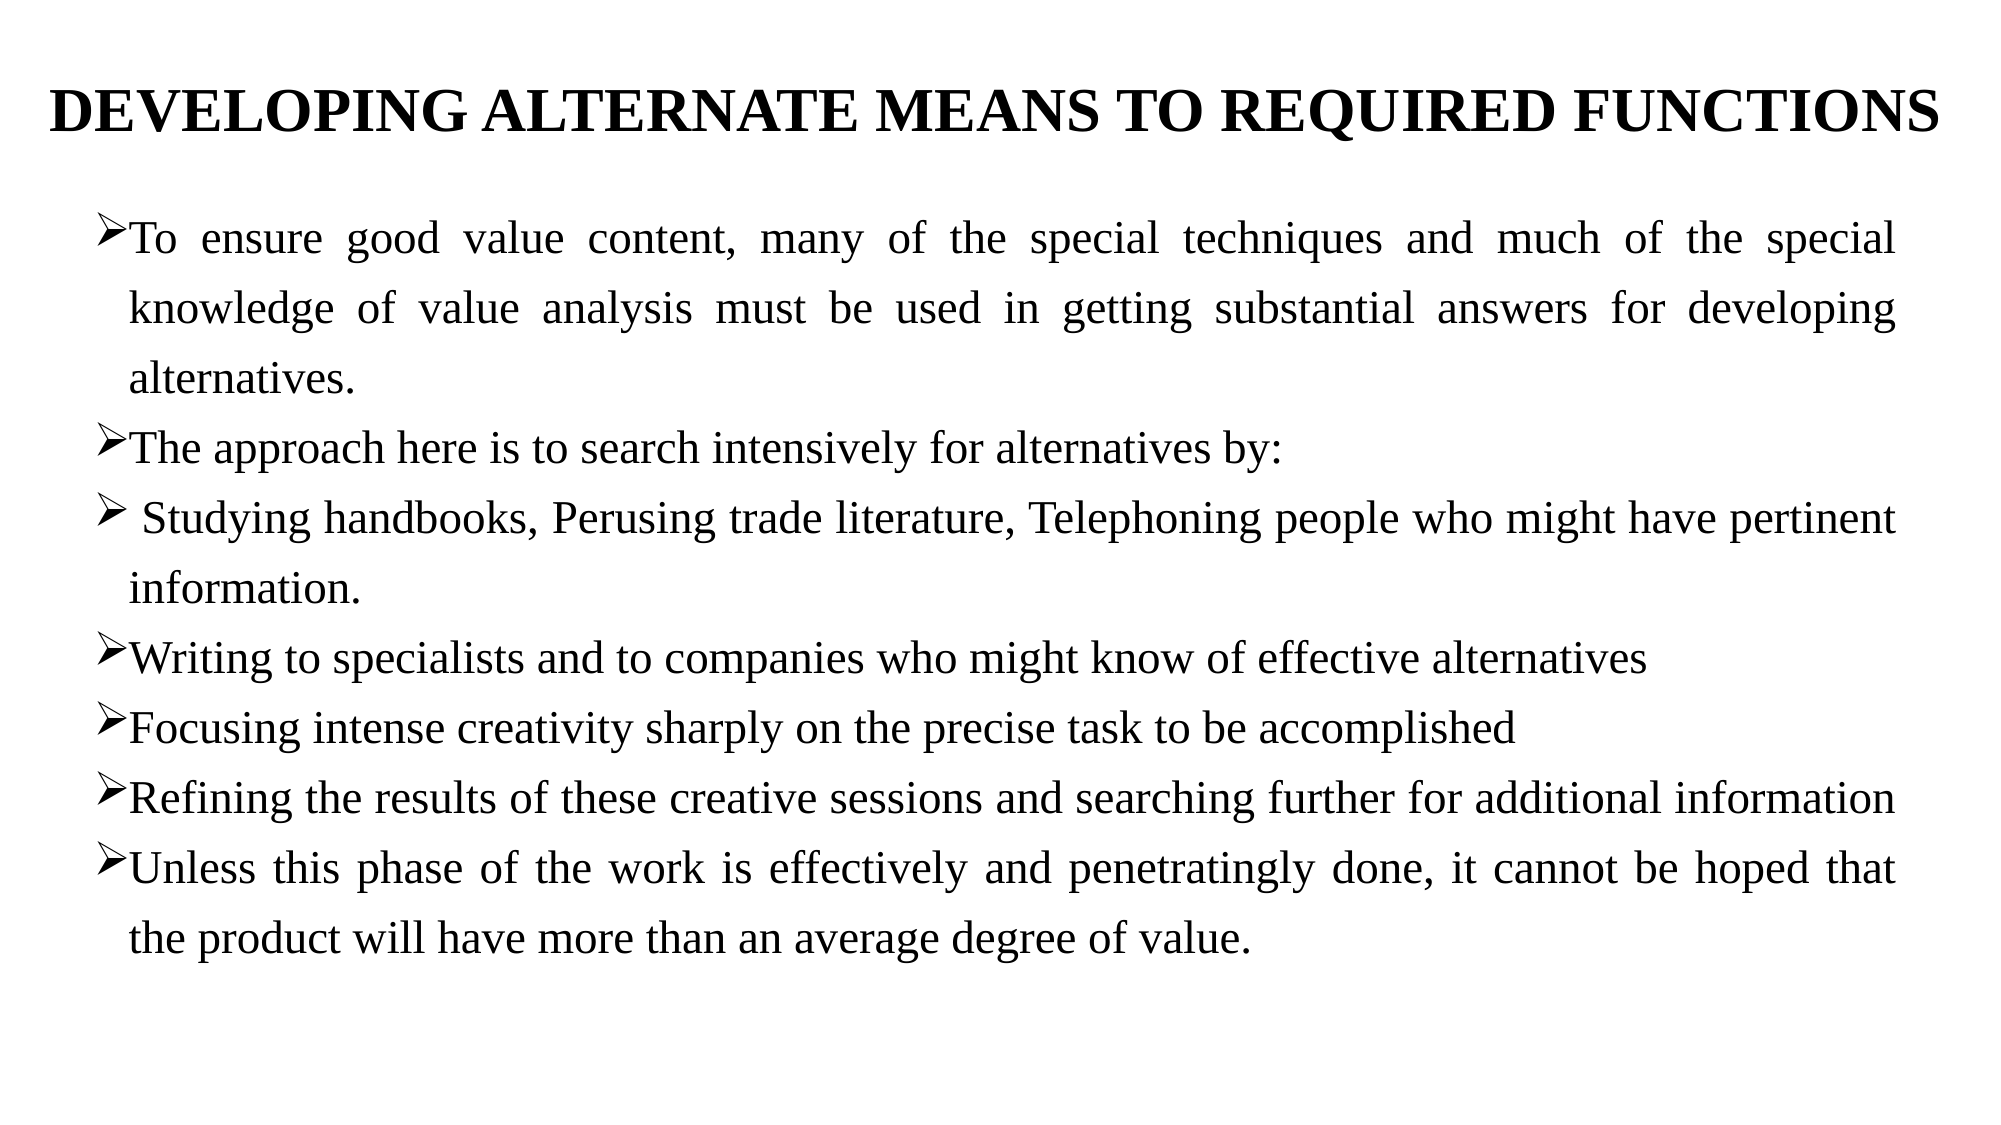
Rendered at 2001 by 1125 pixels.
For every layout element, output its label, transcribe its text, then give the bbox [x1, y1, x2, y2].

title DEVELOPING ALTERNATE MEANS TO REQUIRED FUNCTIONS [34, 59, 1966, 165]
list To ensure good value content, many of the special techniques and much of the special knowledge of value analysis must be used in getting substantial answers for developing alternatives. The approach here is to search intensively for alternatives by: Studying handbooks, Perusing trade literature, Telephoning people who might have pertinent information. Writing to specialists and to companies who might know of effective alternatives Focusing intense creativity sharply on the precise task to be accomplished Refining the results of these creative sessions and searching further for additional information Unless this phase of the work is effectively and penetratingly done, it cannot be hoped that the product will have more than an average degree of value. [78, 185, 1914, 1046]
